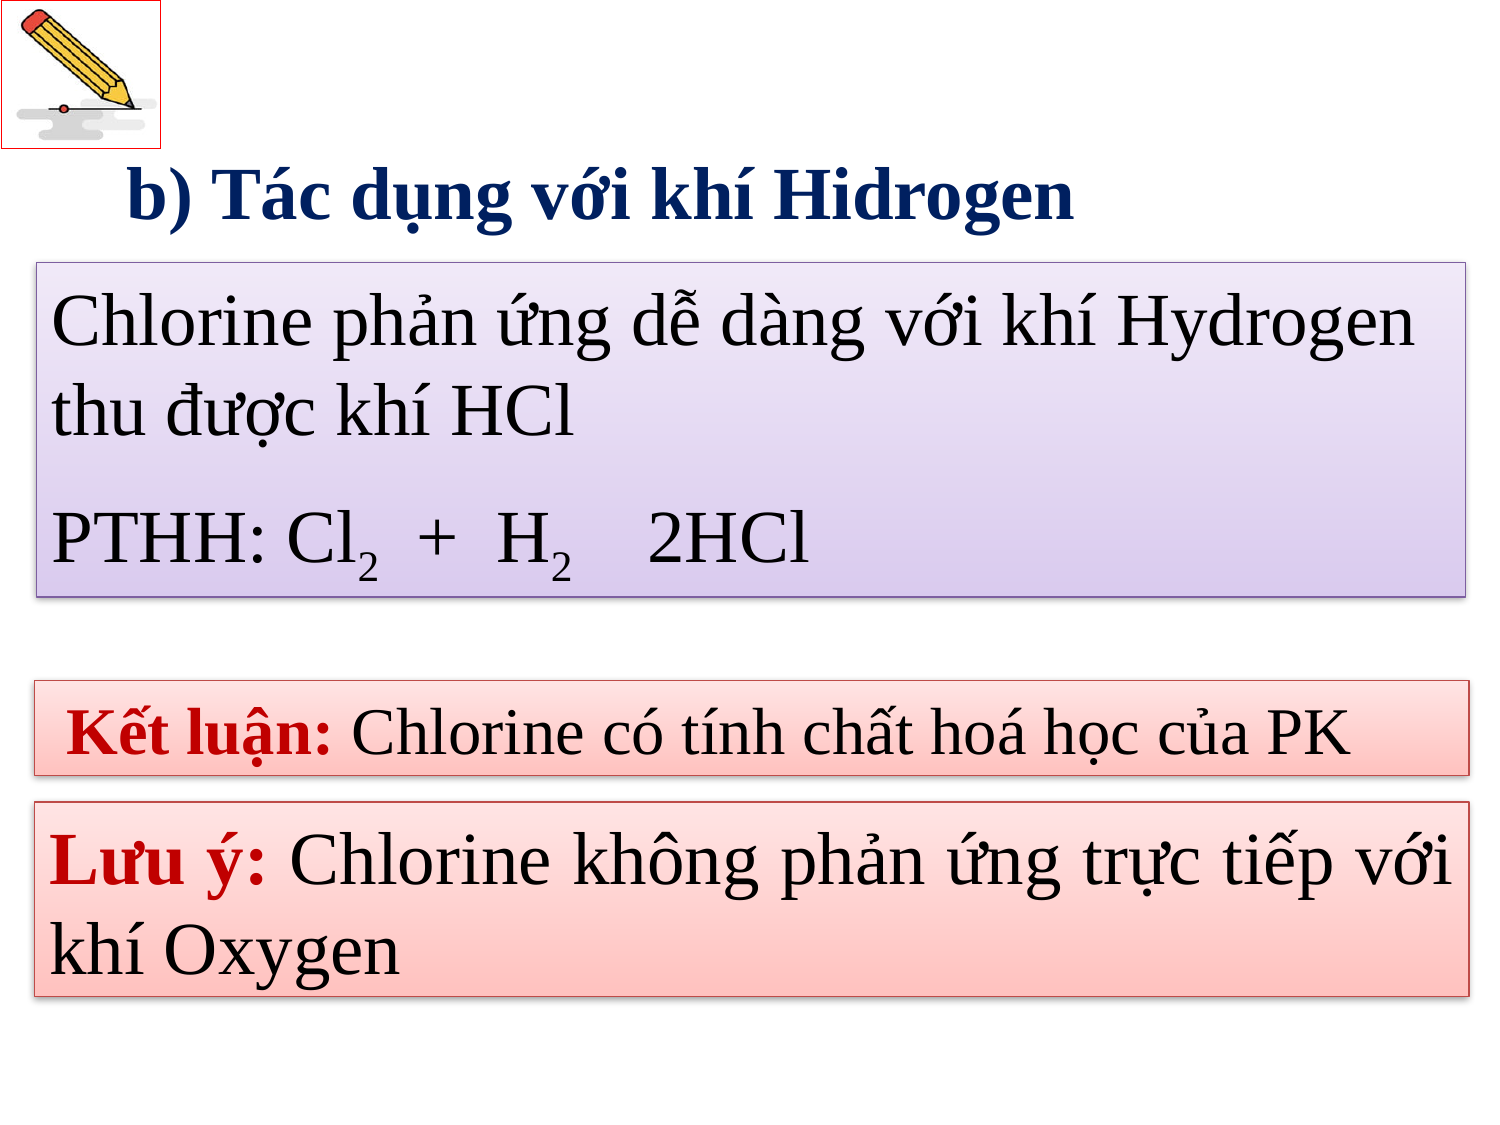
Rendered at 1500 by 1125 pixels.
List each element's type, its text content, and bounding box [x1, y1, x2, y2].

text_box Kết luận: Chlorine có tính chất hoá học của PK [34, 680, 1470, 776]
text_box Lưu ý: Chlorine không phản ứng trực tiếp với khí Oxygen [34, 801, 1470, 997]
picture [0, 0, 161, 150]
text_box b) Tác dụng với khí Hidrogen [112, 137, 1213, 242]
